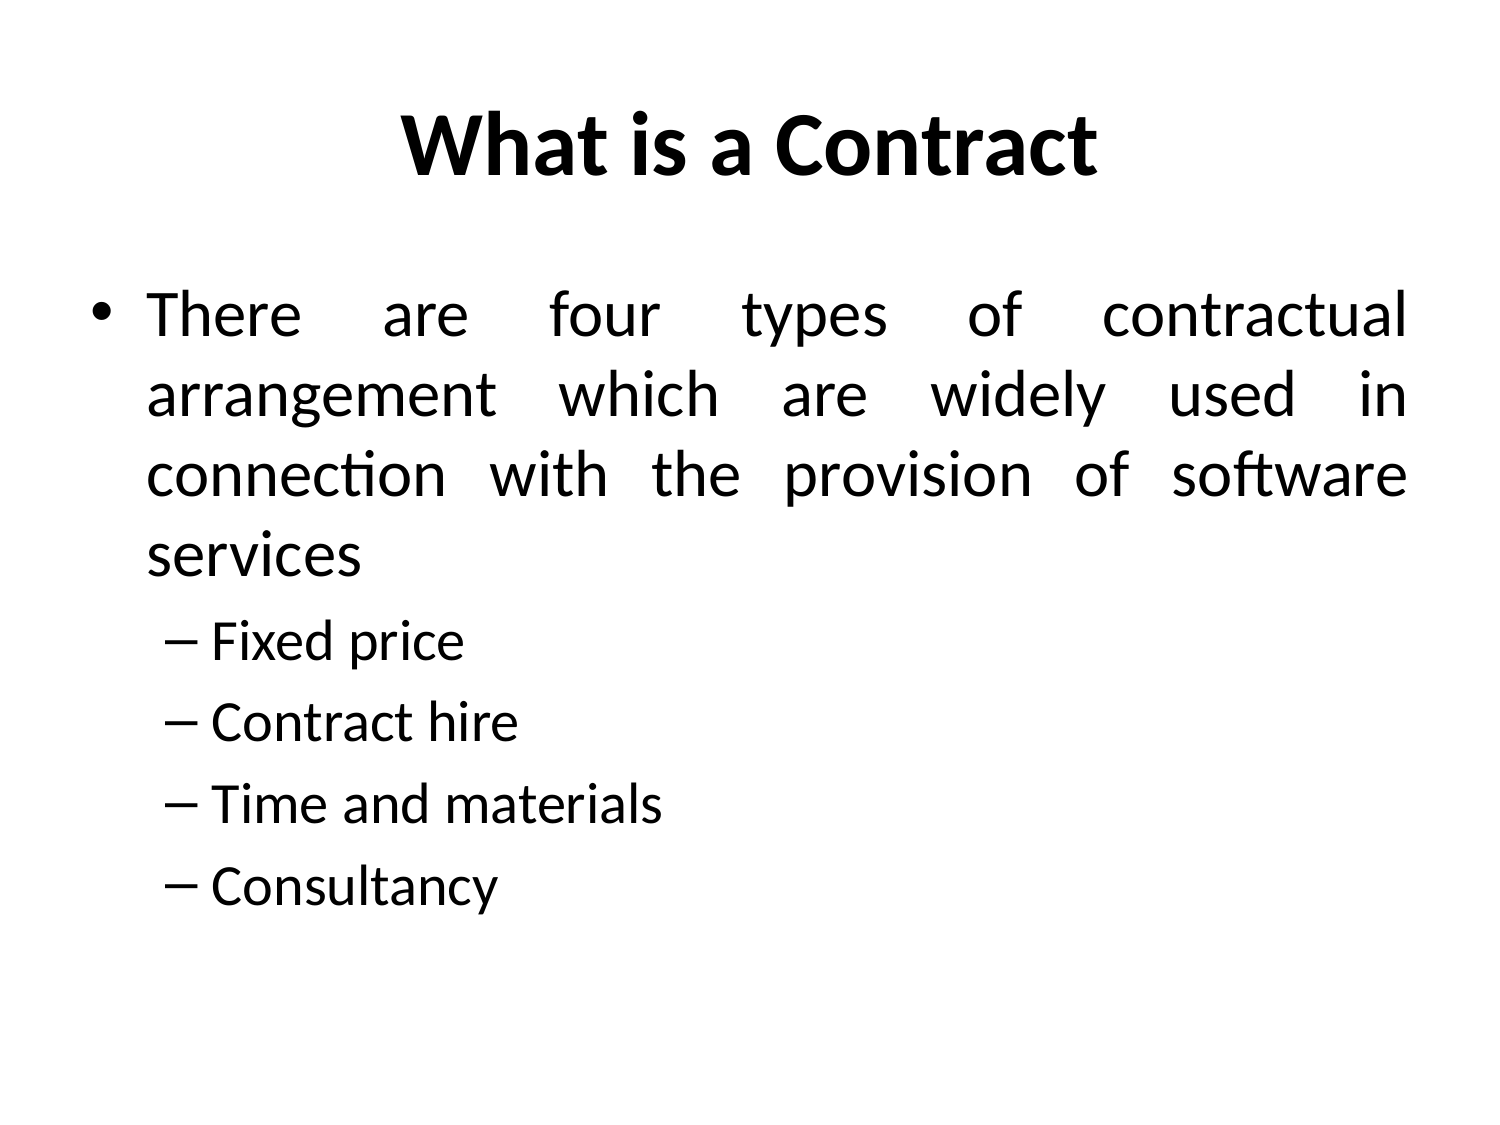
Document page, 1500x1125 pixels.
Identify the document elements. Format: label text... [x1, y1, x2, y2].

list There are four types of contractual arrangement which are widely used in connection with the provision of software services Fixed price Contract hire Time and materials Consultancy [75, 262, 1425, 1005]
title What is a Contract [75, 45, 1425, 233]
